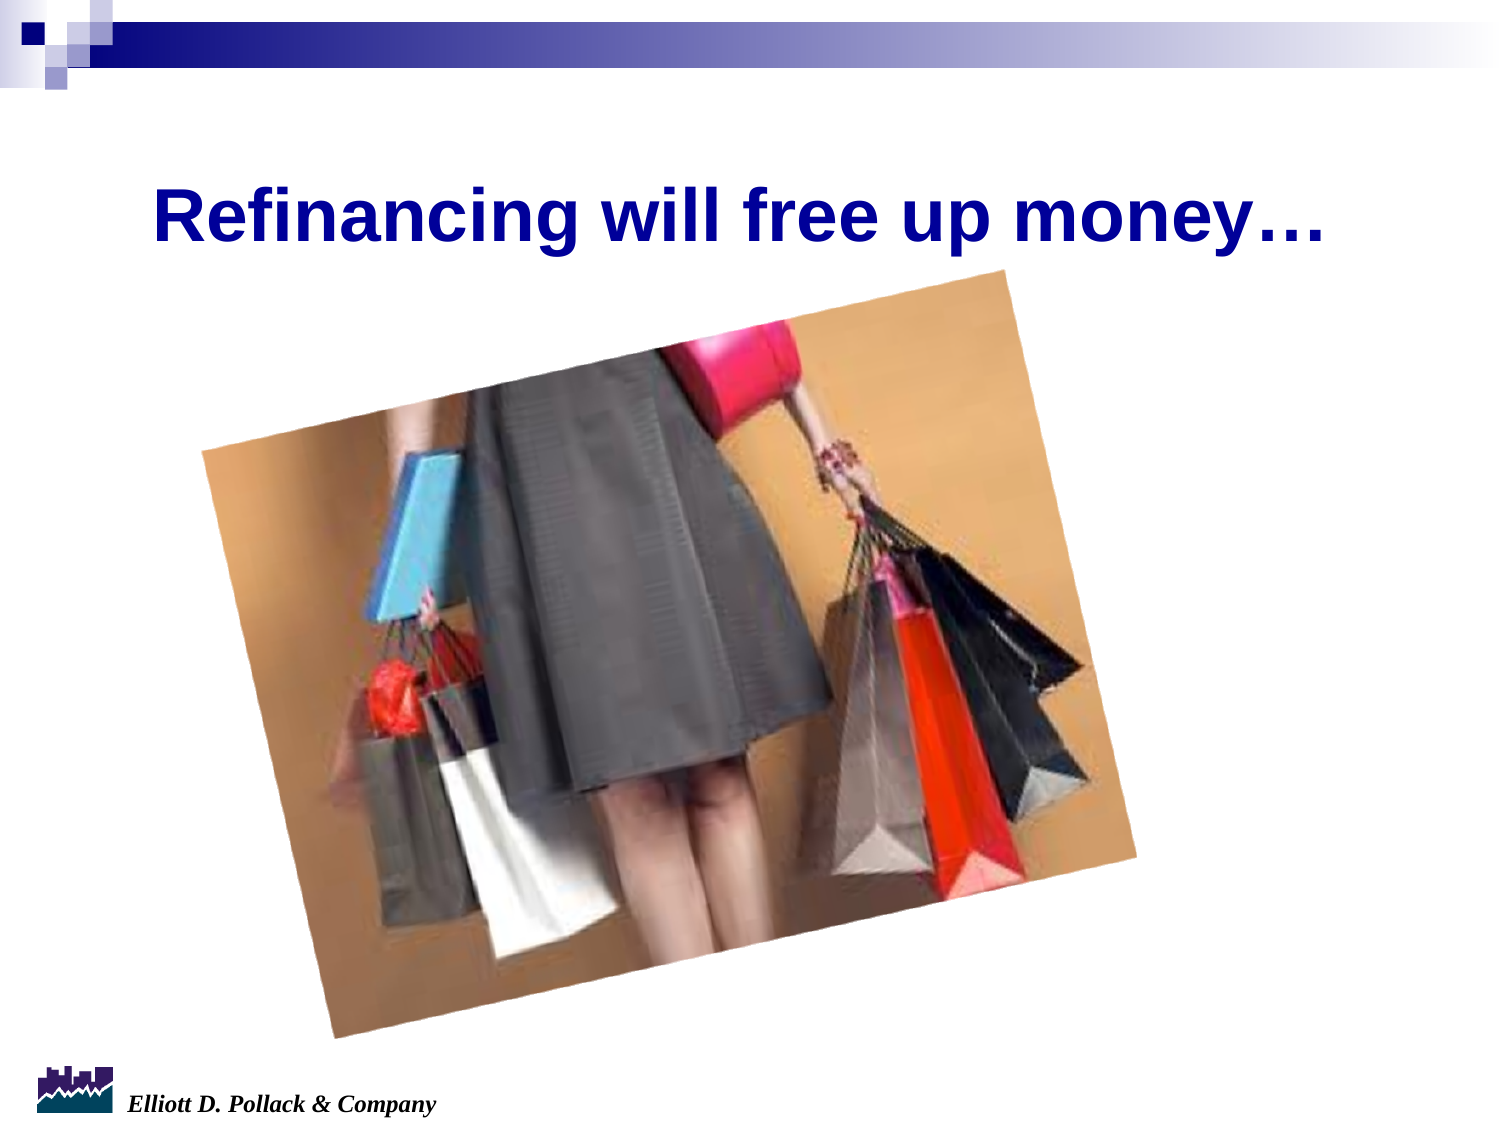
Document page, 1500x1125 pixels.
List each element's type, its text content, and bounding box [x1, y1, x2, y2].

picture [203, 271, 1136, 1038]
title Refinancing will free up money… [66, 162, 1417, 350]
picture [37, 1066, 113, 1103]
